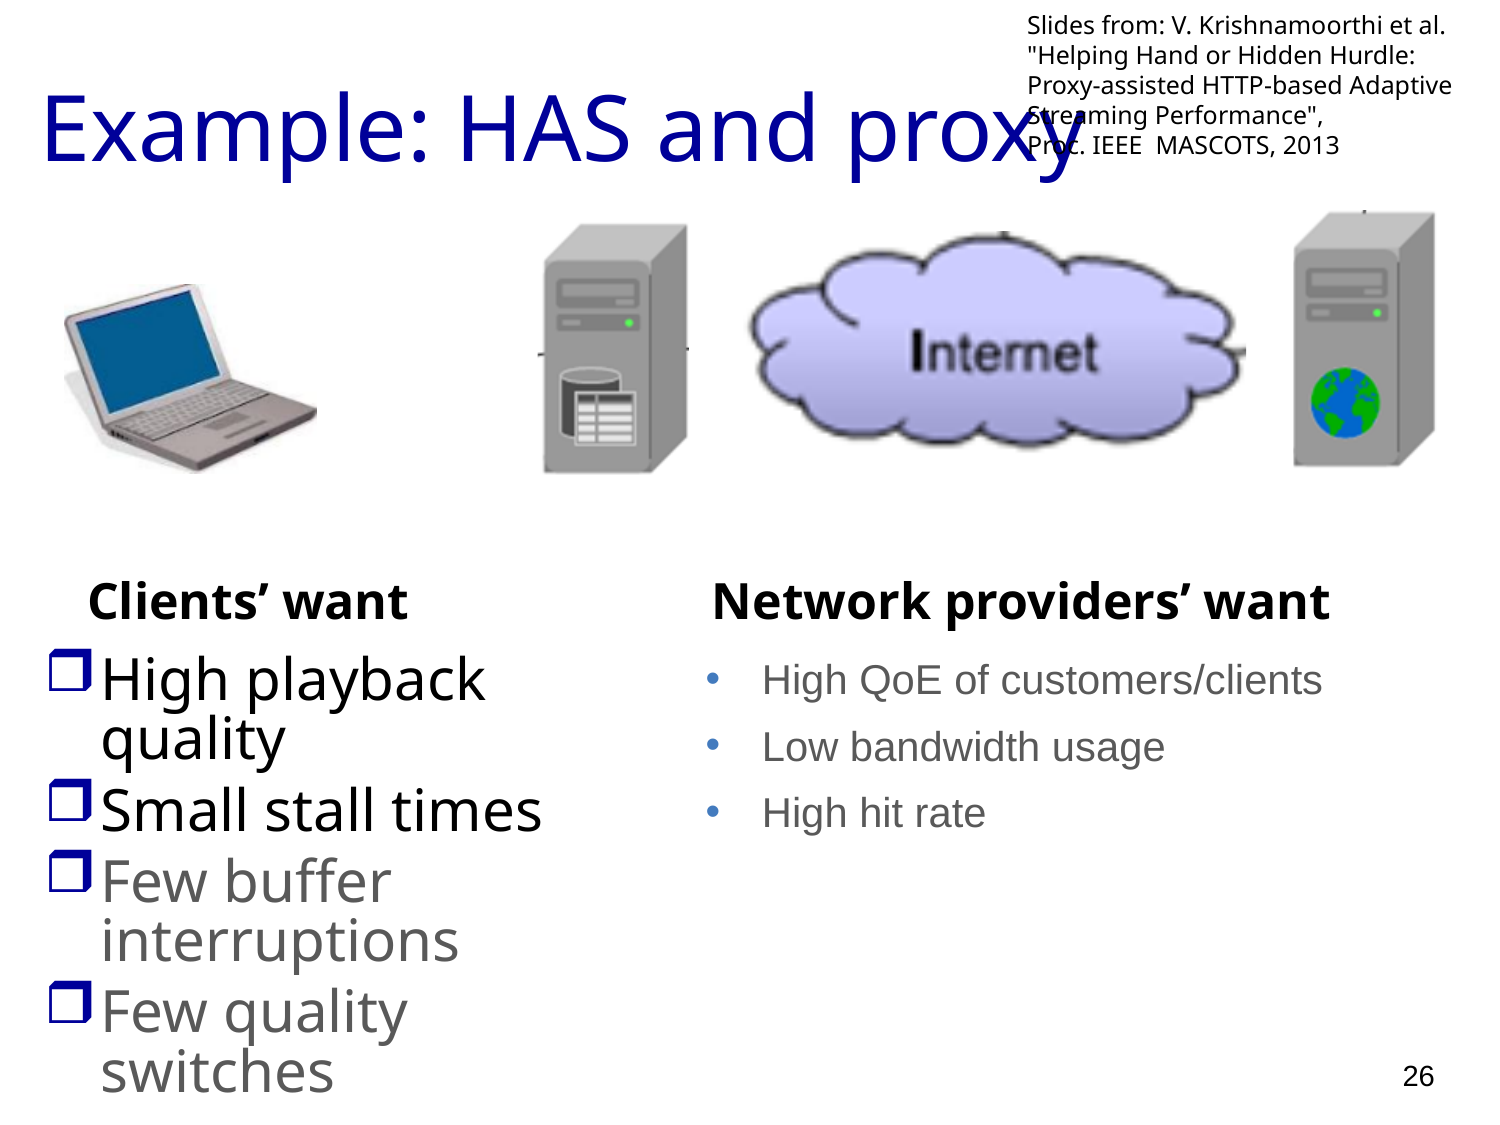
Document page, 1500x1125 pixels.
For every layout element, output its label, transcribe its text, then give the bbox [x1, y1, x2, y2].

picture [64, 284, 317, 475]
text_box Slides from: V. Krishnamoorthi et al. "Helping Hand or Hidden Hurdle: Proxy-assisted HTTP-based Adaptive Streaming Performance", Proc. IEEE MASCOTS, 2013 [1012, 2, 1475, 167]
picture [537, 196, 690, 480]
text_box High QoE of customers/clients Low bandwidth usage High hit rate [690, 645, 1343, 1071]
title Example: HAS and proxy [17, 31, 1109, 218]
picture [705, 231, 1247, 498]
slide_number 26 [1339, 1050, 1450, 1125]
text_box Network providers’ want [697, 562, 1360, 638]
picture [1293, 210, 1462, 475]
text_box Clients’ want [72, 562, 438, 638]
list High playback quality Small stall times Few buffer interruptions Few quality switches [29, 645, 573, 1071]
